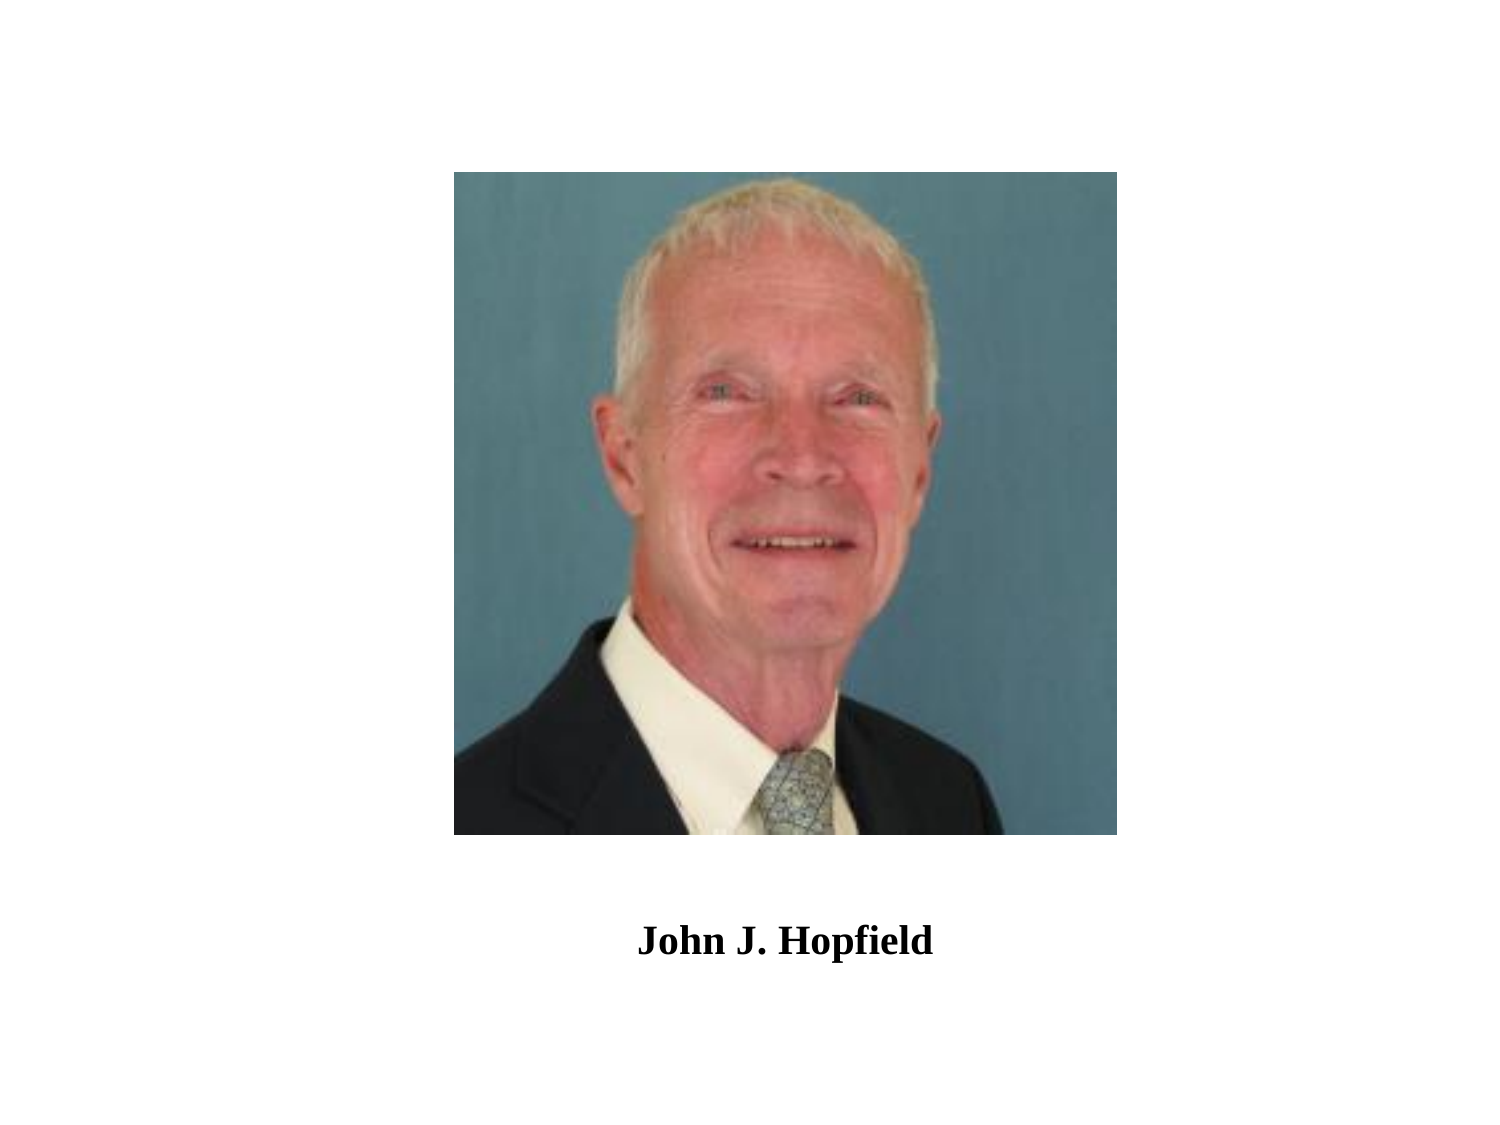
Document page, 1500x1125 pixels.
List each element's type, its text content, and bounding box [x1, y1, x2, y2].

picture [454, 172, 1117, 835]
text_box John J. Hopfield [622, 905, 949, 970]
